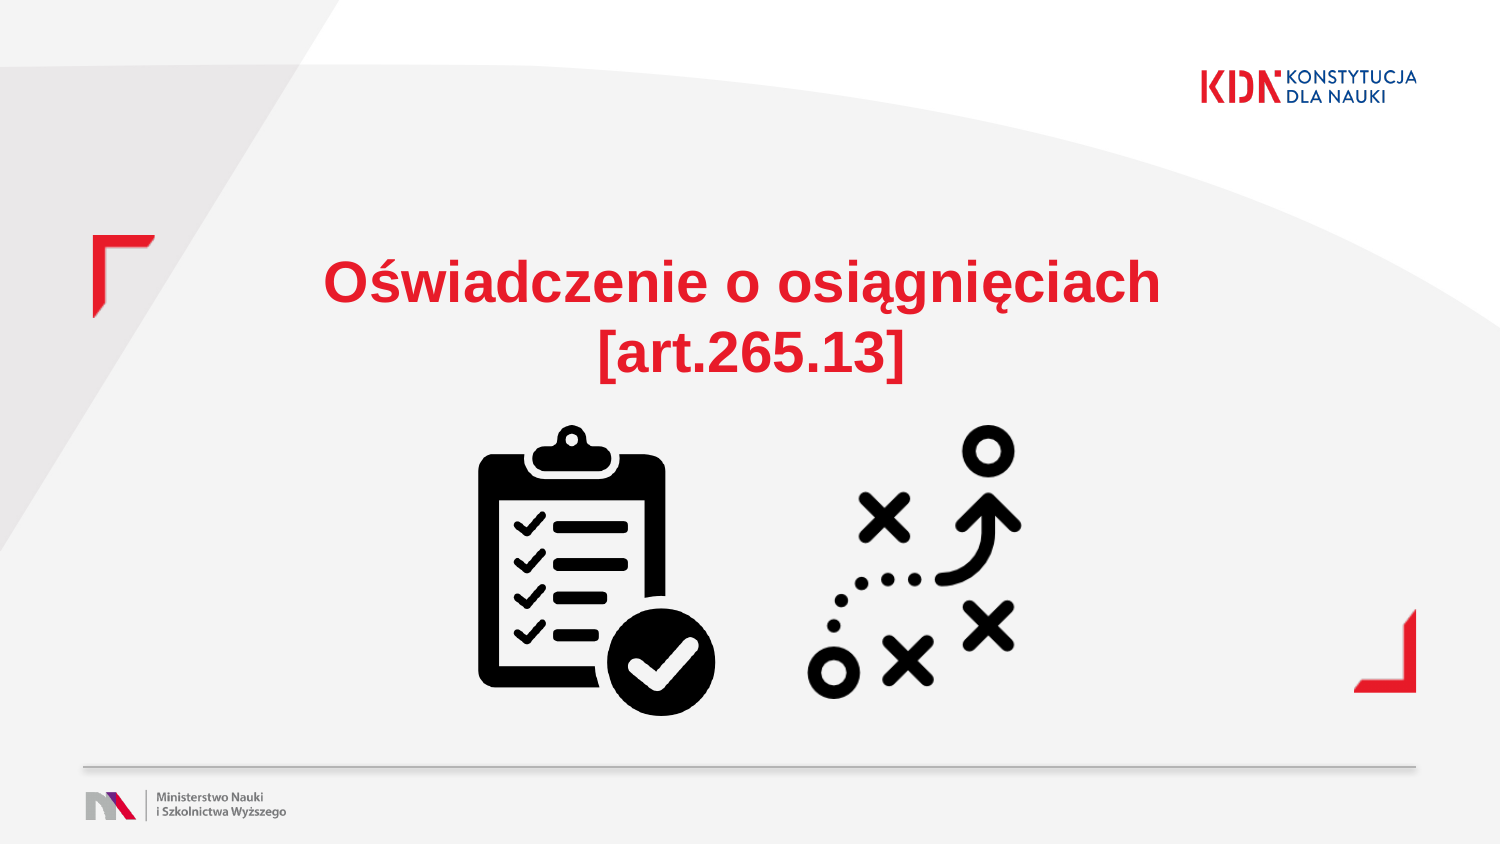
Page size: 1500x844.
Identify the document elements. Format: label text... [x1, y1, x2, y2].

title Oświadczenie o osiągnięciach [art.265.13] [176, 253, 1328, 393]
picture [0, 0, 1500, 844]
